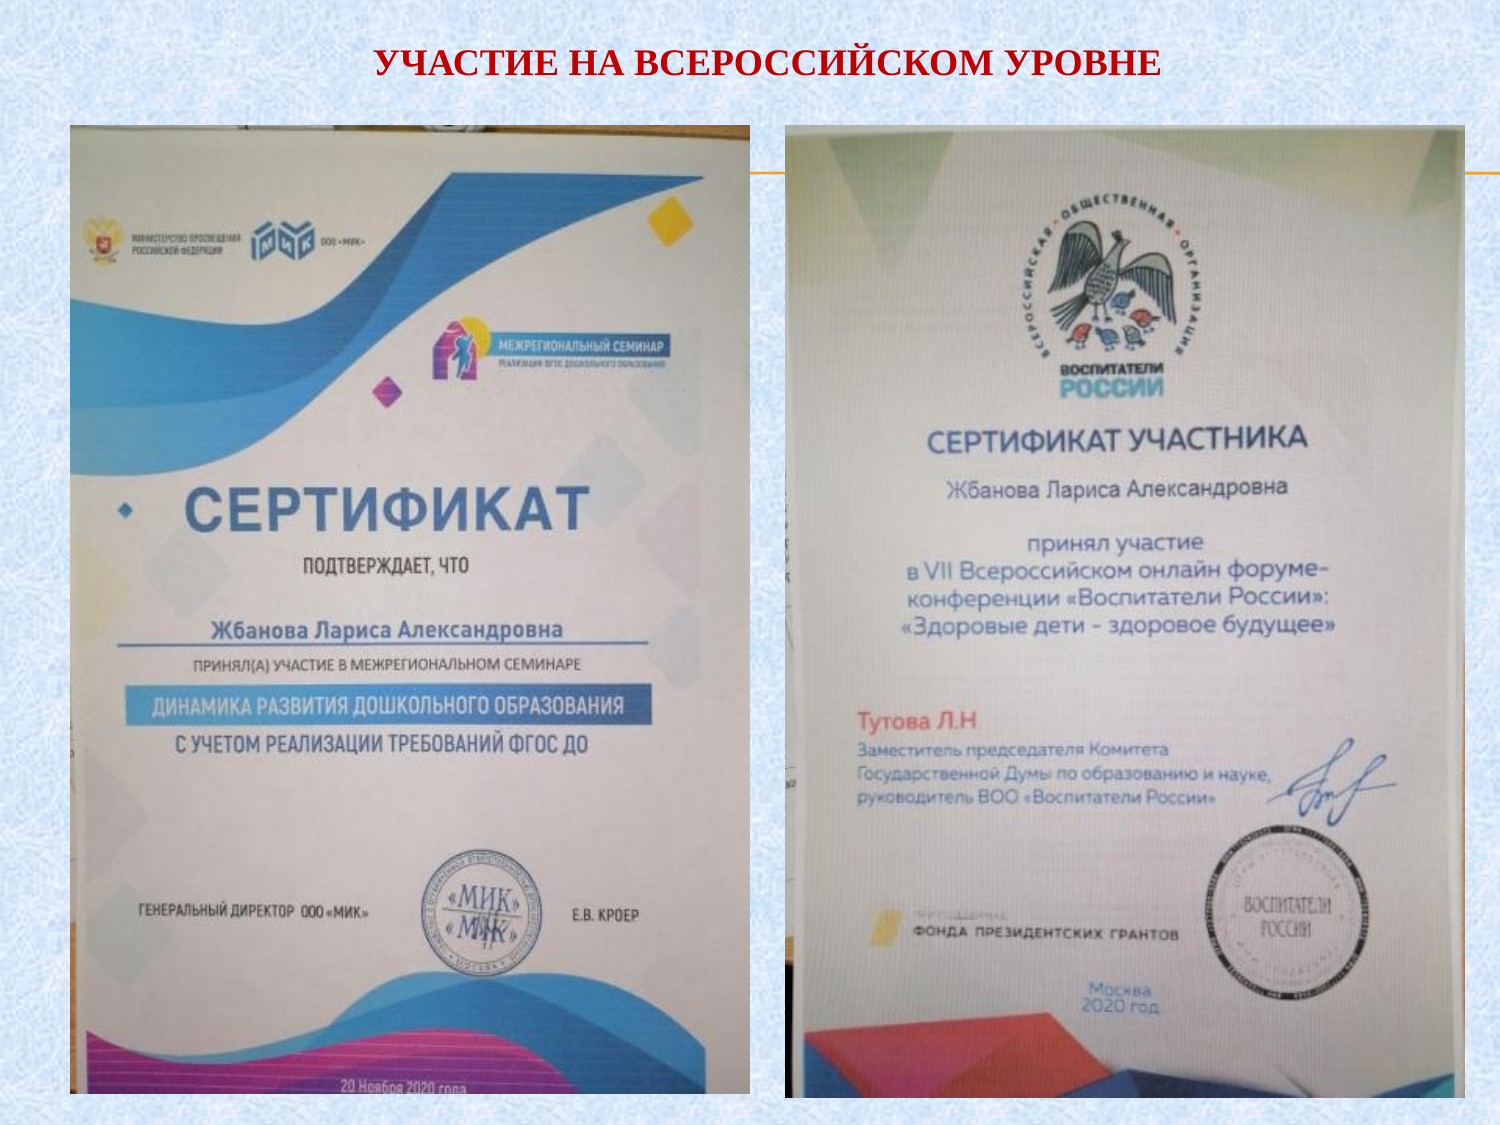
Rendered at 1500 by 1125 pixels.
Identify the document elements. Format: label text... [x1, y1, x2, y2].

picture [0, 0, 1500, 1125]
text_box УЧАСТИЕ НА ВСЕРОССИЙСКОМ УРОВНЕ [147, 30, 1388, 91]
